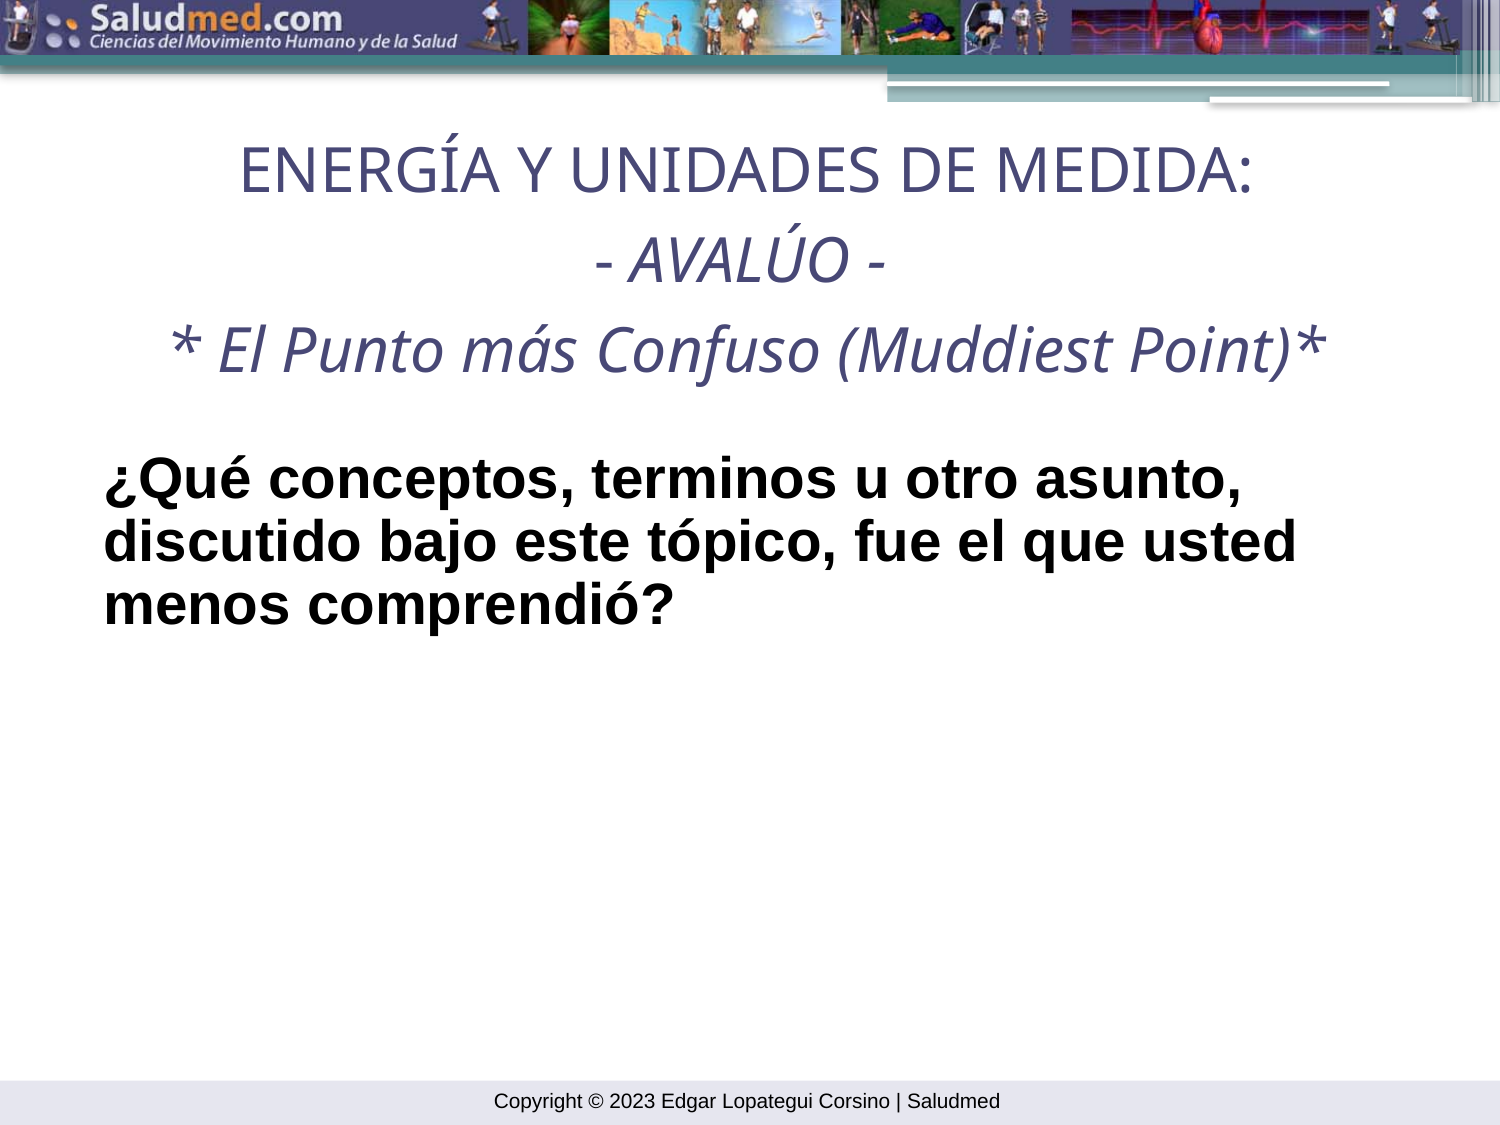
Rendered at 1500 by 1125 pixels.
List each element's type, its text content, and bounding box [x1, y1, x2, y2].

text_box ¿Qué conceptos, terminos u otro asunto, discutido bajo este tópico, fue el que usted menos comprendió? [88, 441, 1447, 645]
picture [0, 0, 1460, 55]
text_box ENERGÍA Y UNIDADES DE MEDIDA: - AVALÚO - * El Punto más Confuso (Muddiest Point)* [0, 137, 1500, 362]
